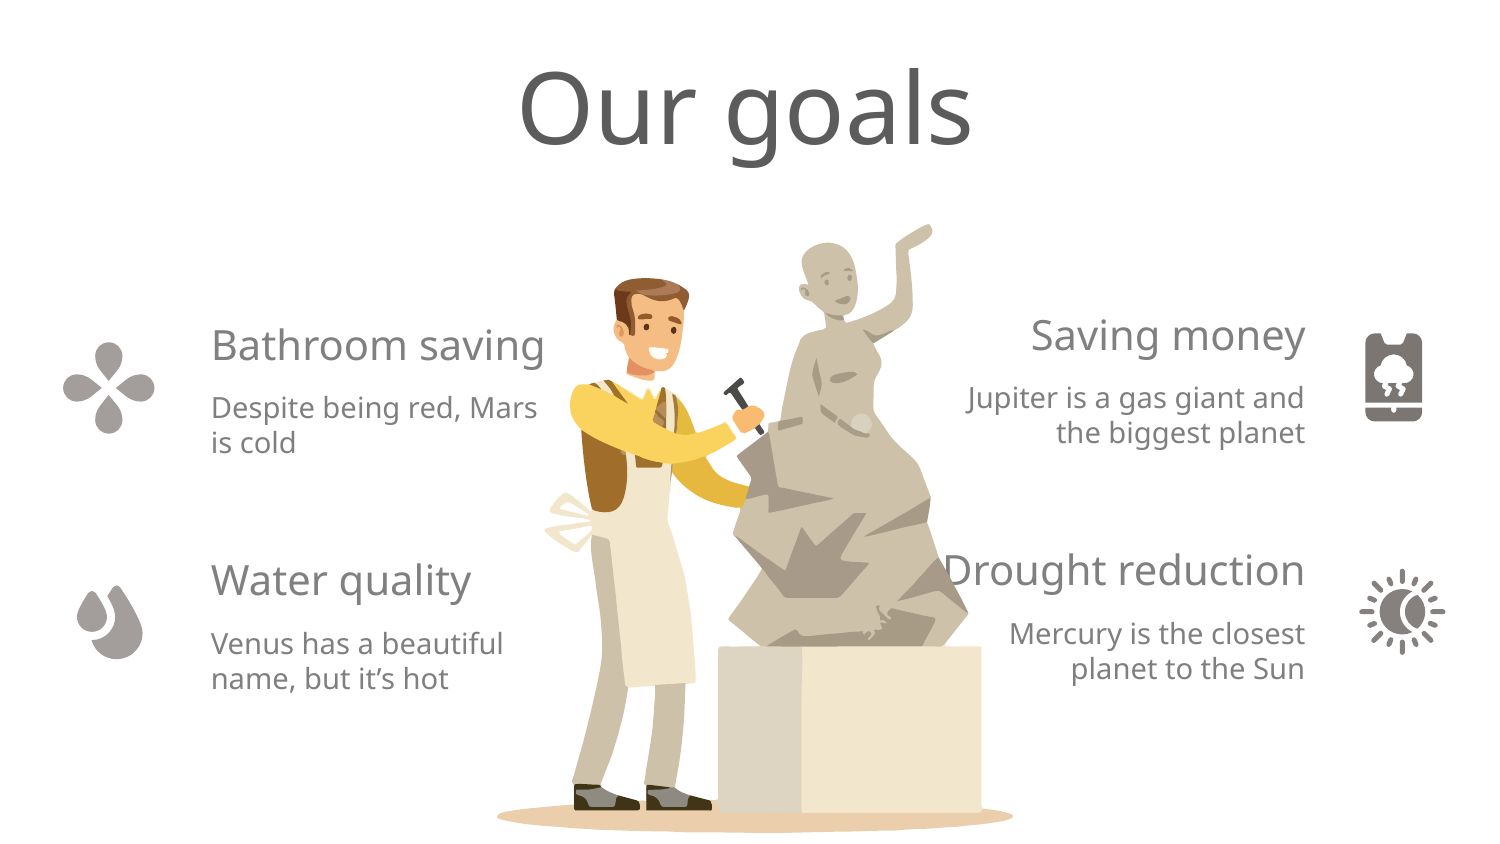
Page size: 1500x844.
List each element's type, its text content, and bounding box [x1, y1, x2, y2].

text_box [1365, 333, 1423, 422]
text_box Water quality [195, 539, 491, 610]
text_box Saving money [1019, 293, 1321, 364]
text_box Drought reduction [1019, 528, 1321, 599]
picture [496, 224, 1014, 834]
text_box Our goals [108, 29, 1383, 124]
text_box Despite being red, Mars is cold [195, 374, 491, 469]
text_box Bathroom saving [195, 303, 491, 374]
text_box Venus has a beautiful name, but it’s hot [195, 610, 491, 705]
text_box Jupiter is a gas giant and the biggest planet [1019, 364, 1321, 459]
text_box Mercury is the closest planet to the Sun [1019, 599, 1321, 694]
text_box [1358, 568, 1446, 656]
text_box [62, 342, 155, 434]
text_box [76, 585, 143, 660]
